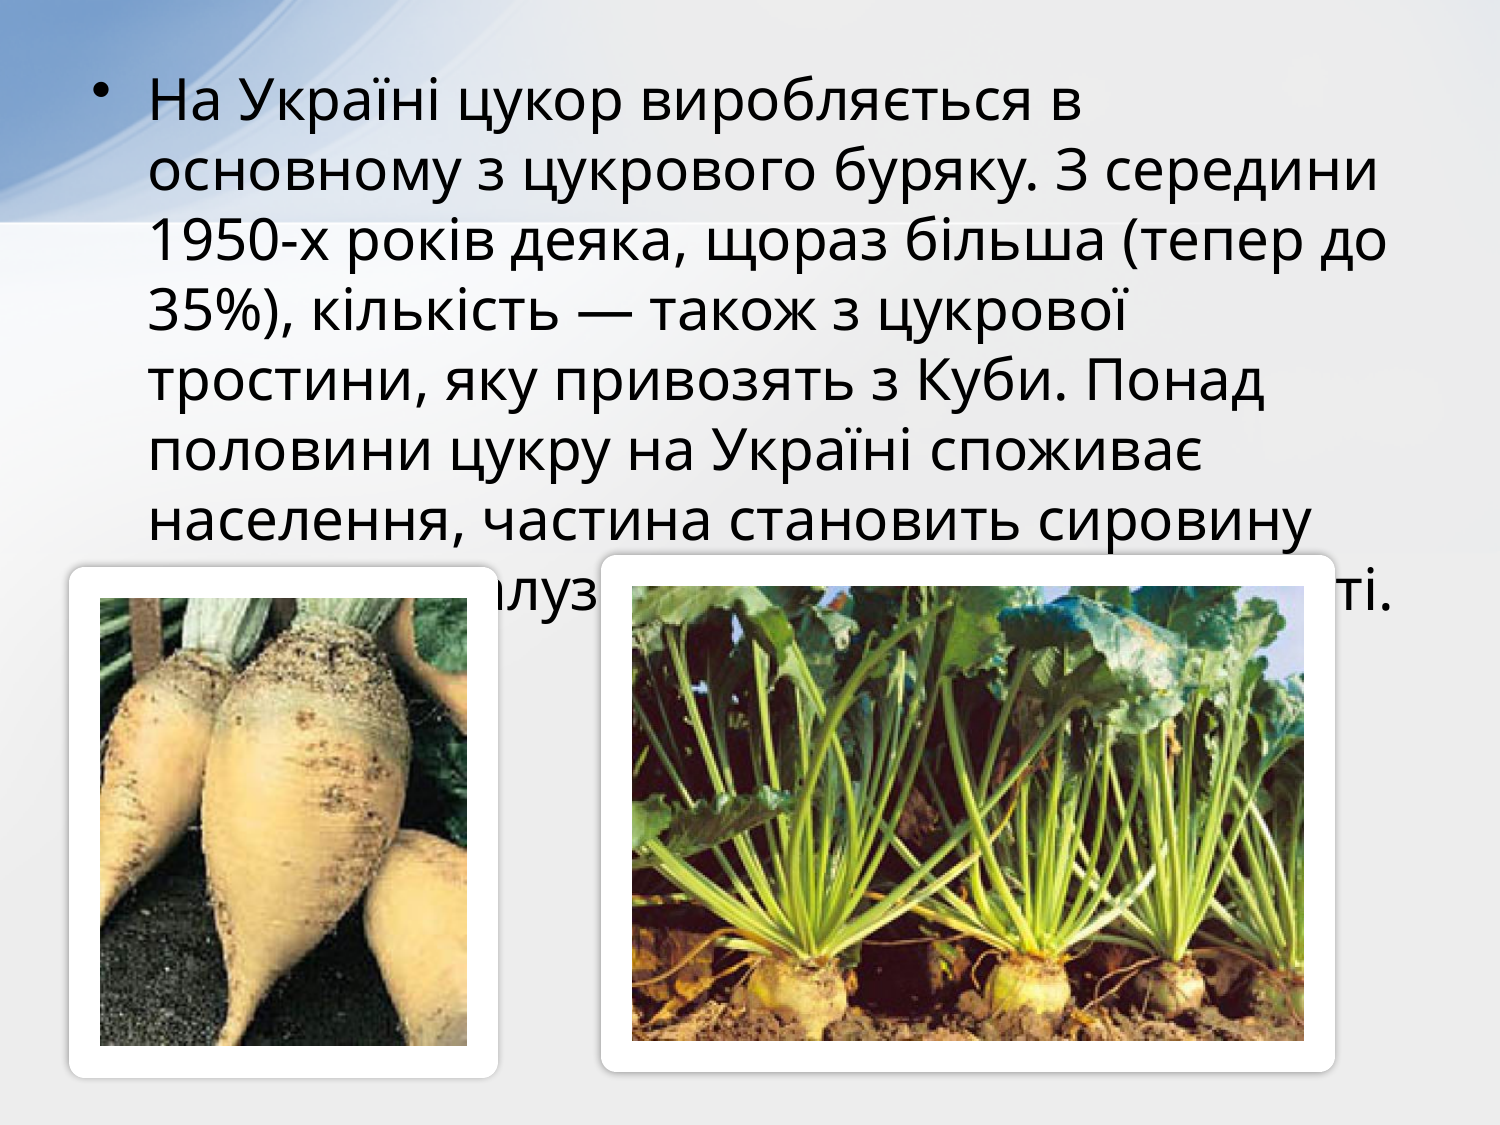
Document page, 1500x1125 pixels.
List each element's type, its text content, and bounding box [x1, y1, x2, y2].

list На Україні цукор виробляється в основному з цукрового буряку. З середини 1950-х років деяка, щораз більша (тепер до 35%), кількість — також з цукрової тростини, яку привозять з Куби. Понад половини цукру на Україні споживає населення, частина становить сировину для низки галузей харчової промисловості. [76, 54, 1427, 797]
picture [0, 0, 1500, 1125]
